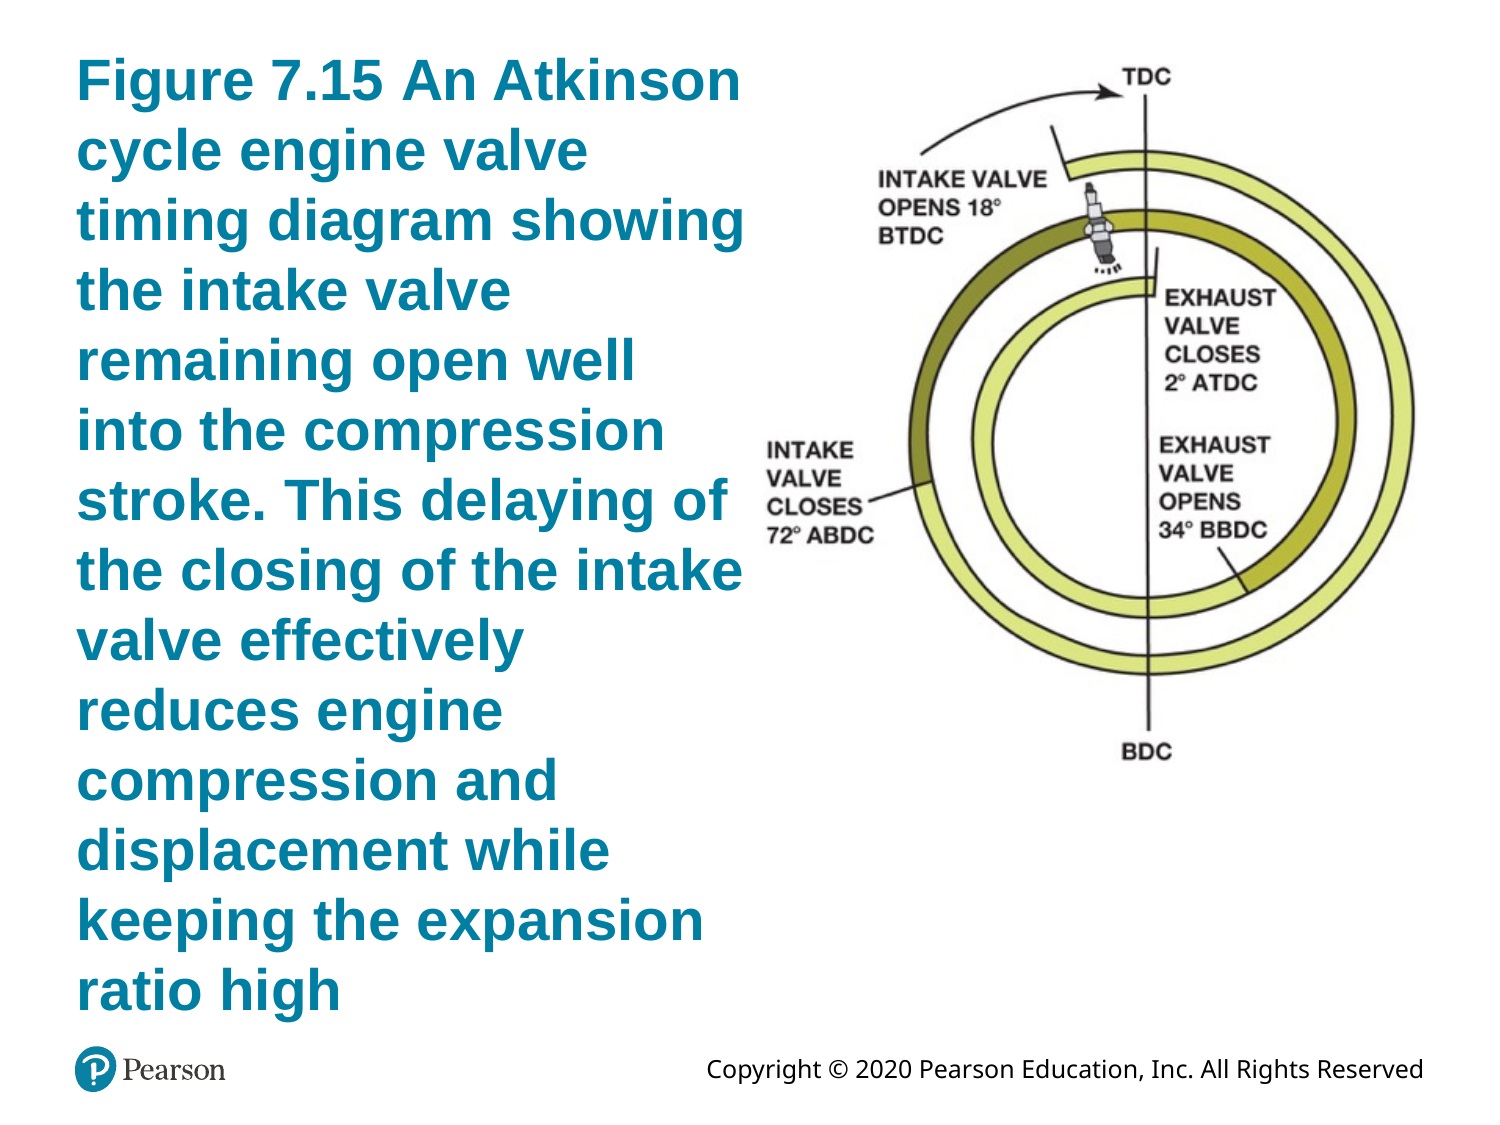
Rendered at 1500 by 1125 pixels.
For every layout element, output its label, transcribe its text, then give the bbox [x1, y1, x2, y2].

picture [763, 63, 1418, 765]
title Figure 7.15 An Atkinson cycle engine valve timing diagram showing the intake valve remaining open well into the compression stroke. This delaying of the closing of the intake valve effectively reduces engine compression and displacement while keeping the expansion ratio high [76, 42, 750, 1022]
